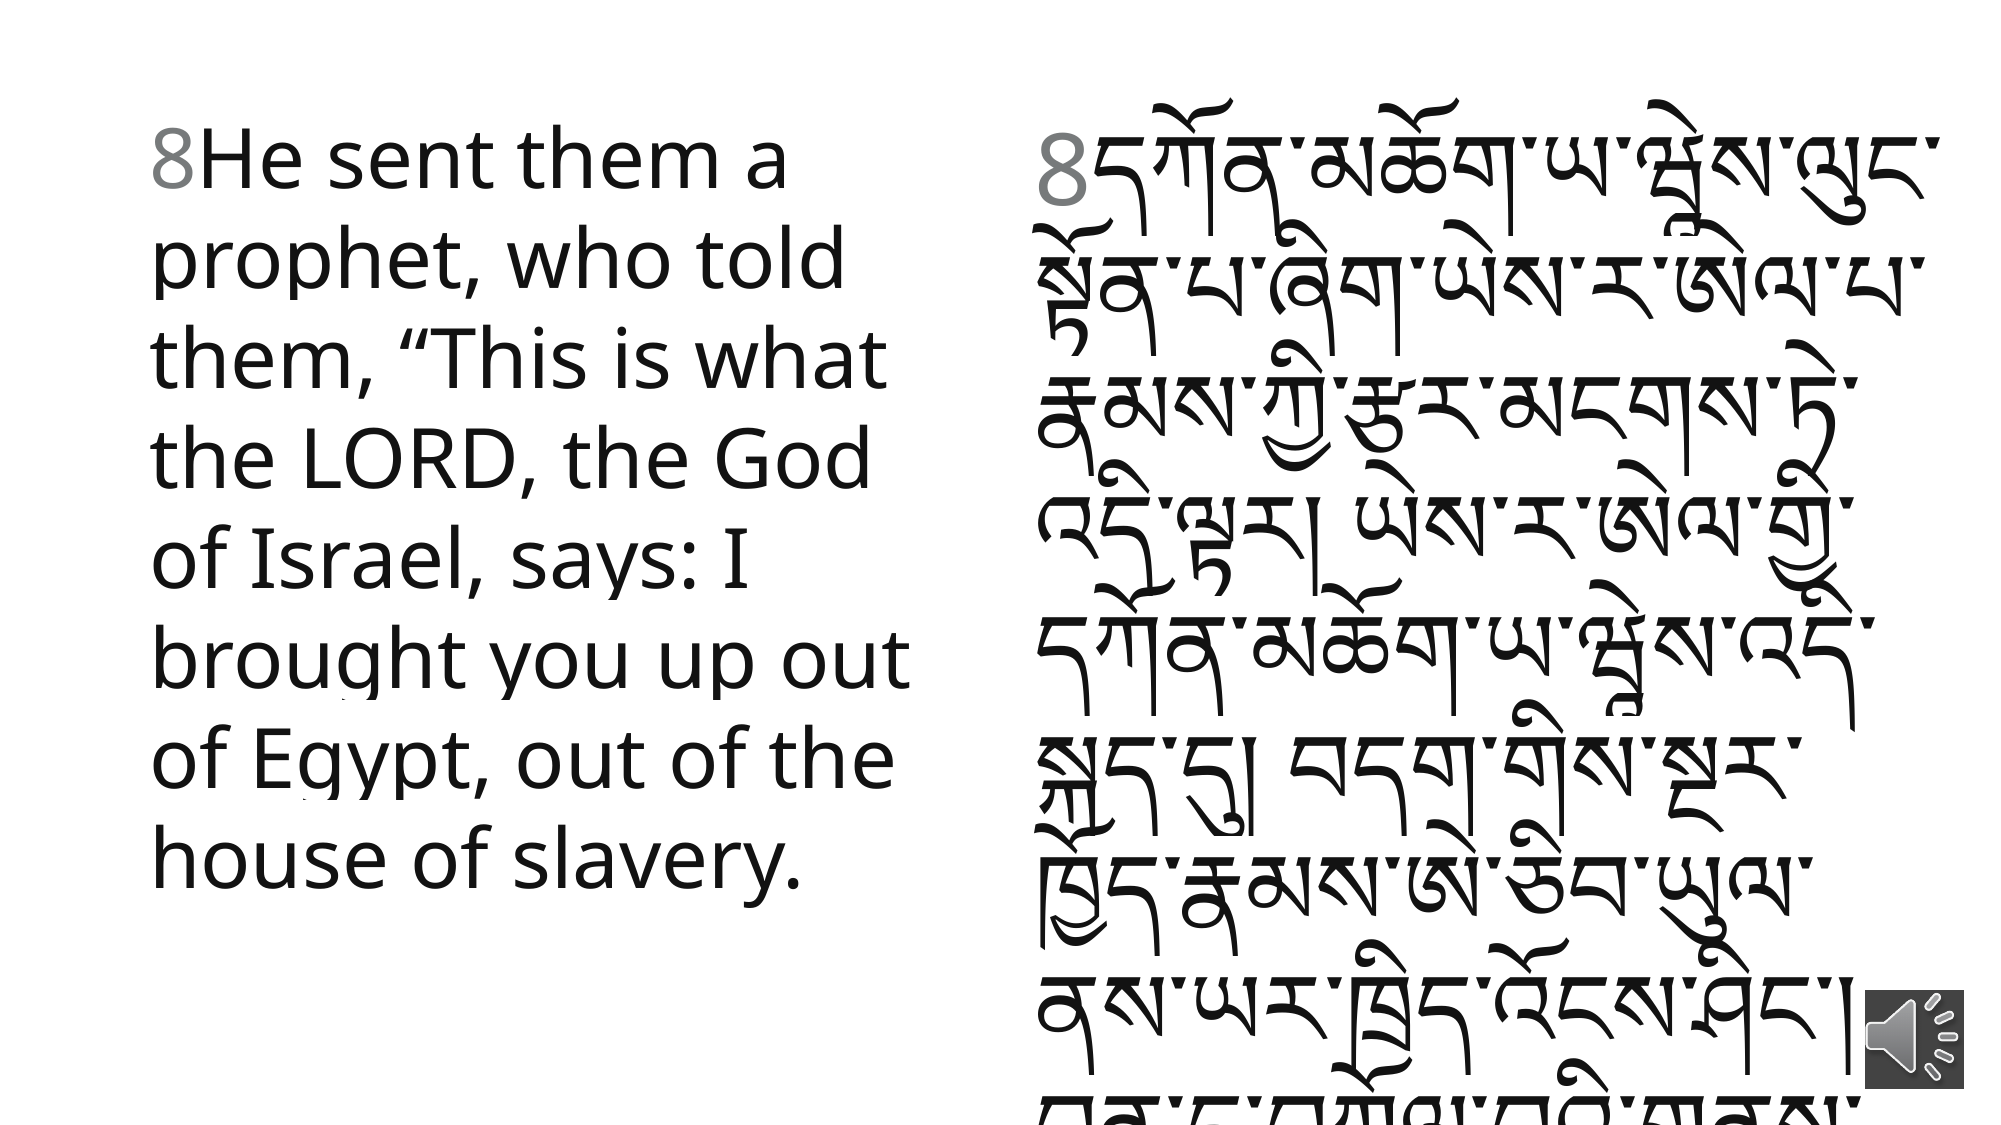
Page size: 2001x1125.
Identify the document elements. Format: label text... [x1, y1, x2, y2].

text_box 8He sent them a prophet, who told them, “This is what the Lord, the God of Israel, says: I brought you up out of Egypt, out of the house of slavery. [134, 98, 981, 1030]
text_box 8དཀོན་མཆོག་ཡ་ཝཱེས་ལུང་སྟོན་པ་ཞིག་ཡེས་ར་ཨེལ་པ་རྣམས་ཀྱི་རྩར་མངགས་ཏེ་འདི་ལྟར། ཡེས་ར་ཨེལ་གྱི་དཀོན་མཆོག་ཡ་ཝཱེས་འདི་སྐད་དུ། བདག་གིས་སྔར་ཁྱོད་རྣམས་ཨེ་ཅིབ་ཡུལ་ནས་ཡར་ཁྲིད་འོངས་ཤིང་། བྲན་དུ་བཀོལ་བའི་གནས་ནས་ཕྱི་རུ་བཏོན་པ་དང་། [1019, 98, 1963, 1030]
picture [1864, 989, 1965, 1090]
